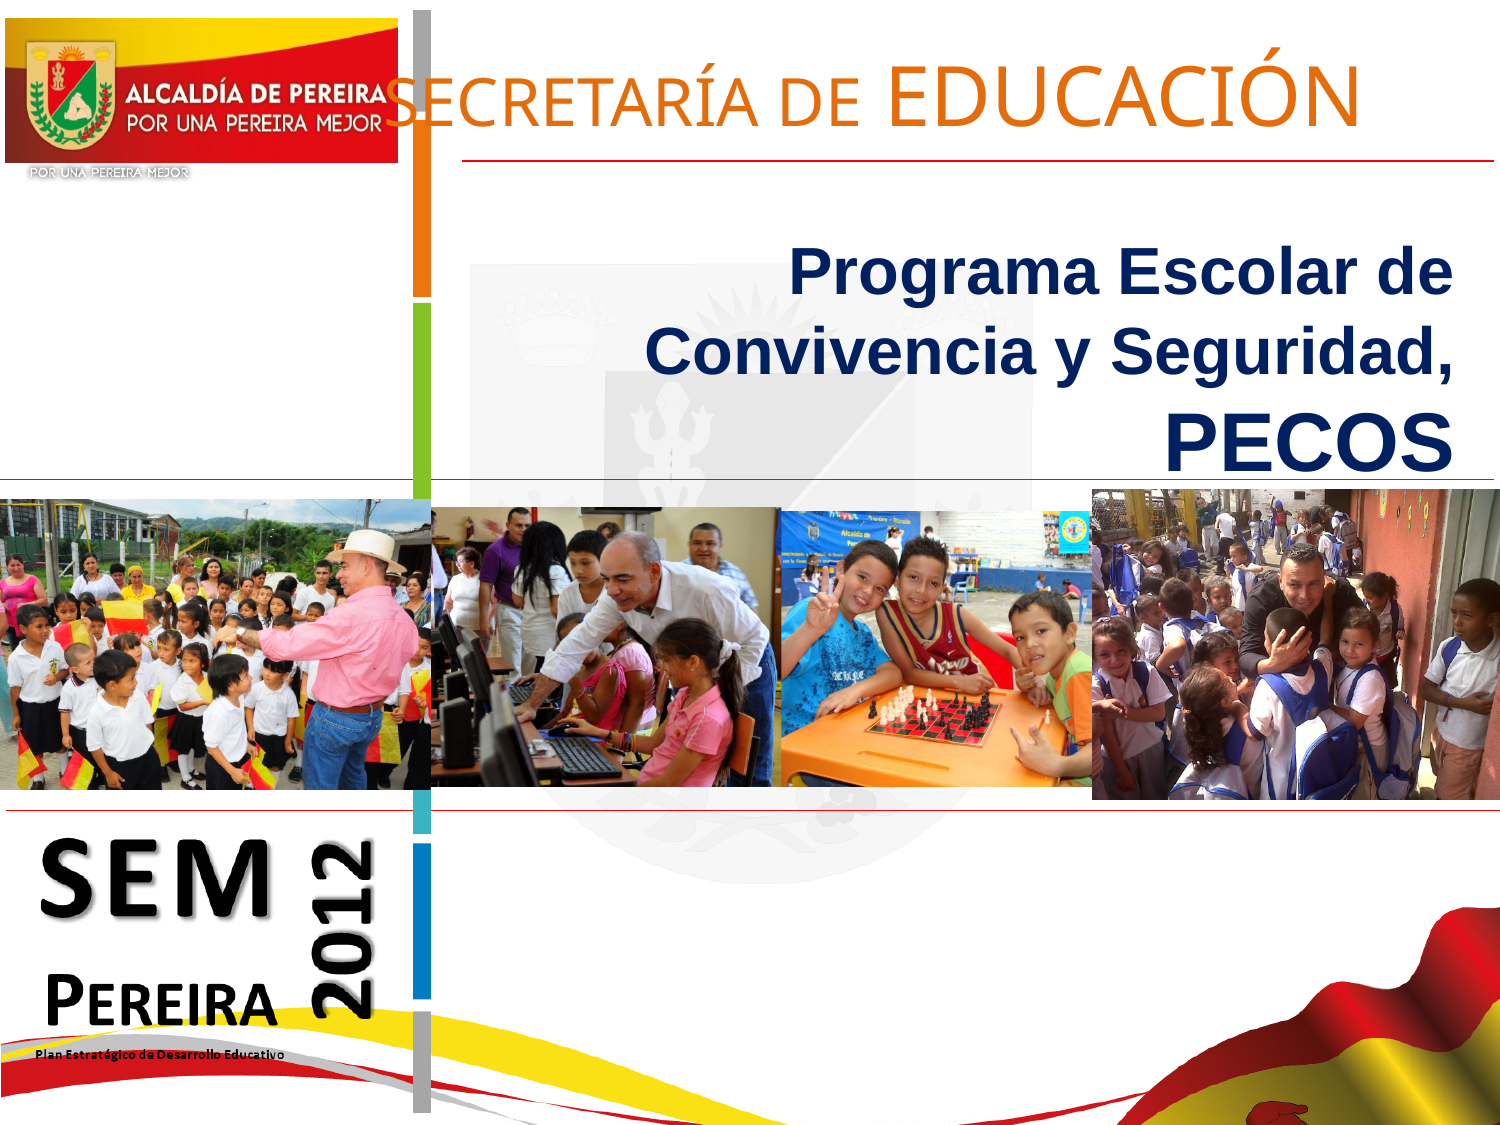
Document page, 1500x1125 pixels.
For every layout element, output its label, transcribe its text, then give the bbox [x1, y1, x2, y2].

text_box Secretaría de EDUCACIÓN [401, 19, 407, 154]
text_box [438, 505, 783, 527]
picture [0, 0, 1500, 1125]
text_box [412, 797, 432, 1114]
text_box [438, 536, 772, 789]
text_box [412, 9, 432, 498]
text_box Programa Escolar de Convivencia y Seguridad, PECOS [466, 220, 1470, 479]
text_box Secretaría de EDUCACIÓN [437, 19, 1407, 154]
text_box Programa Escolar de Convivencia y Seguridad, PECOS [466, 489, 1088, 495]
